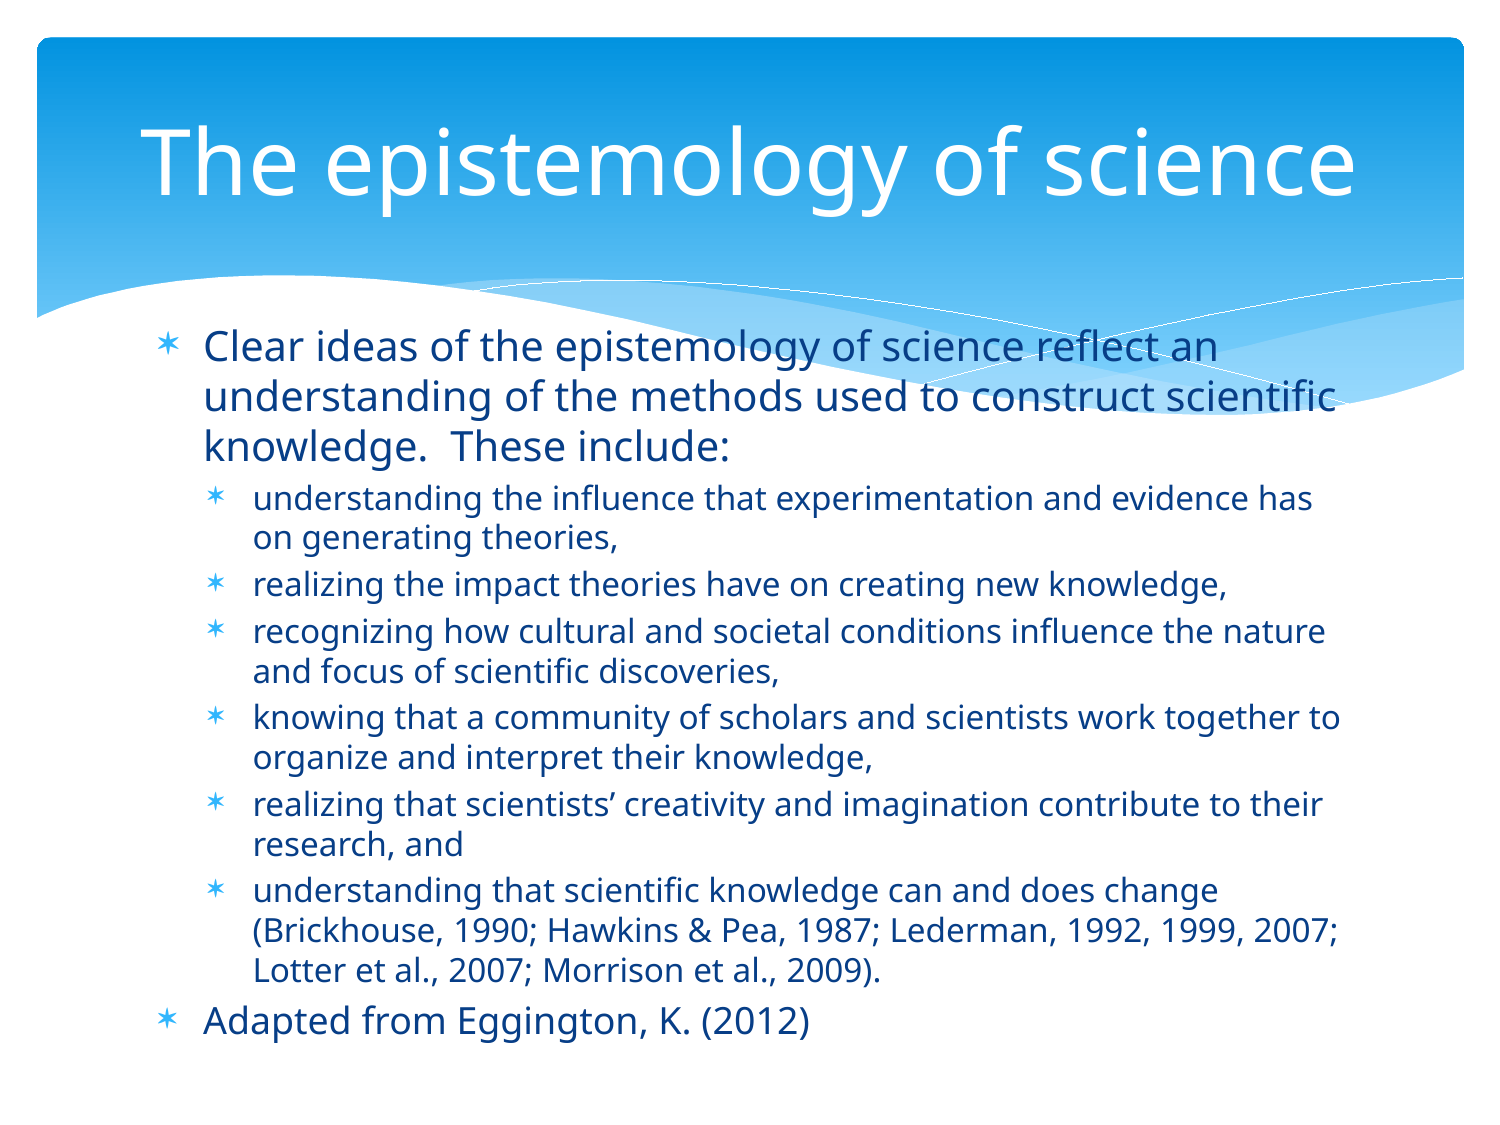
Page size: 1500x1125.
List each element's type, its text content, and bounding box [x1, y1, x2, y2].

title The epistemology of science [75, 55, 1425, 261]
list Clear ideas of the epistemology of science reflect an understanding of the methods used to construct scientific knowledge. These include: understanding the influence that experimentation and evidence has on generating theories, realizing the impact theories have on creating new knowledge, recognizing how cultural and societal conditions influence the nature and focus of scientific discoveries, knowing that a community of scholars and scientists work together to organize and interpret their knowledge, realizing that scientists’ creativity and imagination contribute to their research, and understanding that scientific knowledge can and does change (Brickhouse, 1990; Hawkins & Pea, 1987; Lederman, 1992, 1999, 2007; Lotter et al., 2007; Morrison et al., 2009). Adapted from Eggington, K. (2012) [143, 312, 1359, 1063]
